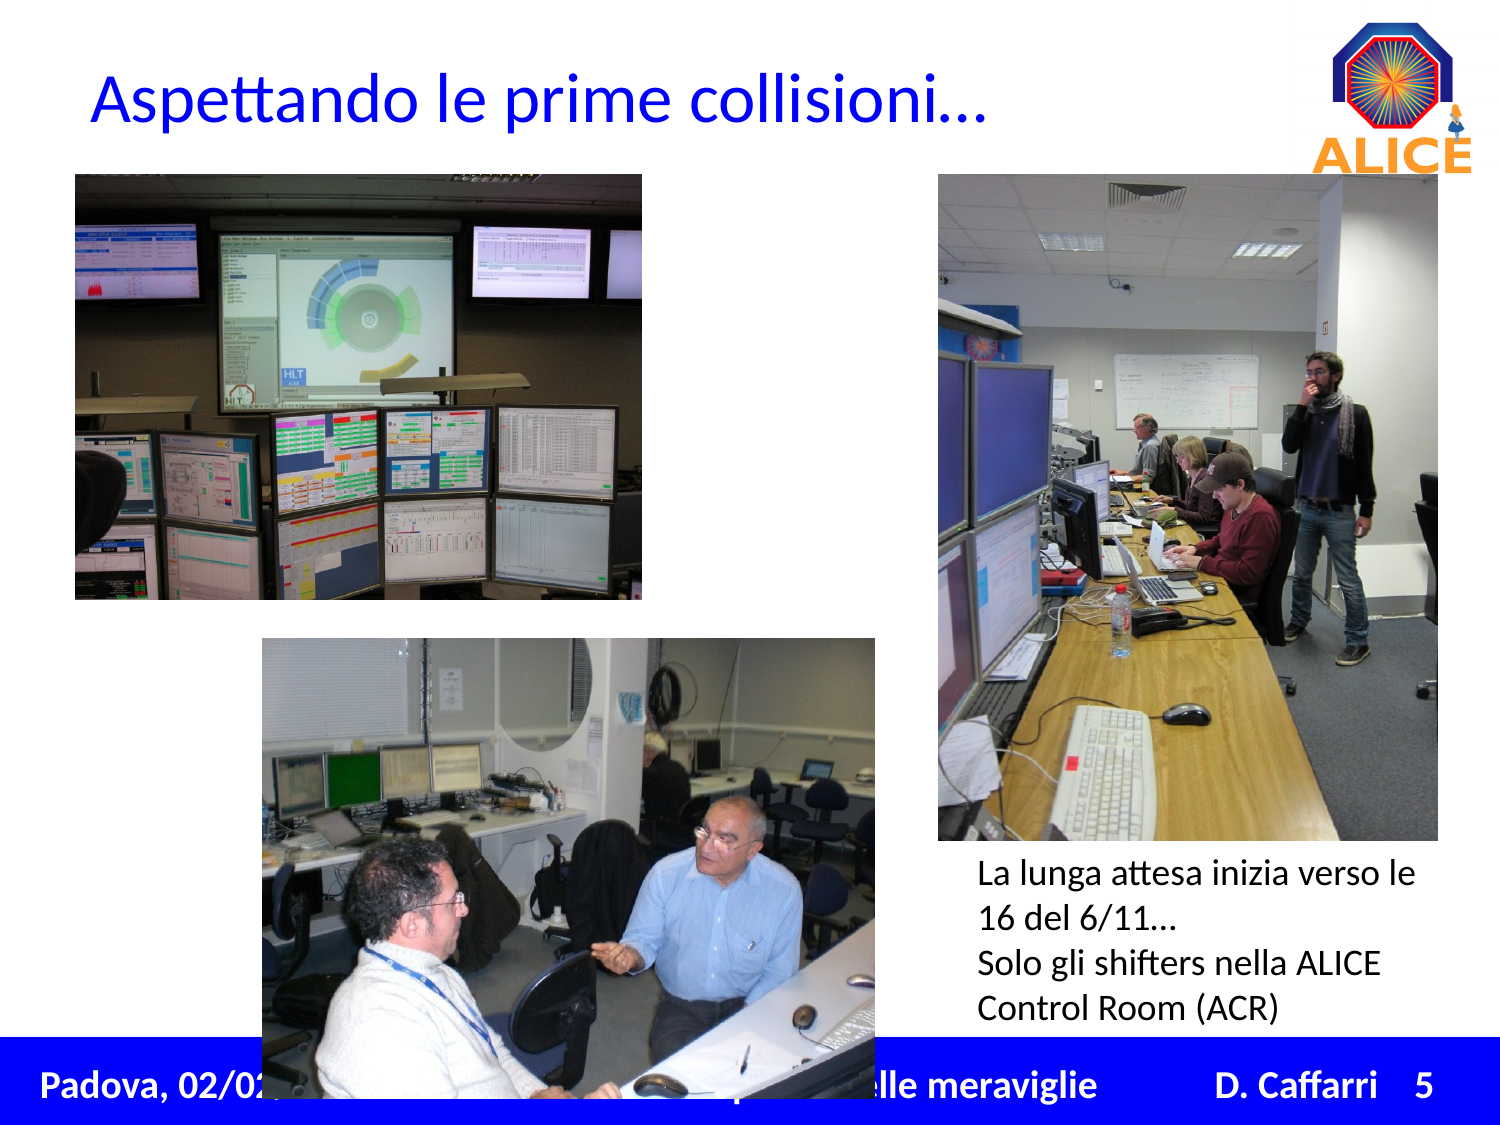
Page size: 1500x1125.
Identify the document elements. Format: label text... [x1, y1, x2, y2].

text_box La lunga attesa inizia verso le 16 del 6/11… Solo gli shifters nella ALICE Control Room (ACR) [962, 840, 1450, 1035]
picture [74, 174, 642, 601]
text_box Aspettando le prime collisioni… [74, 0, 1291, 188]
picture [938, 0, 1500, 841]
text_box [0, 1037, 1500, 1125]
picture [262, 638, 876, 1099]
